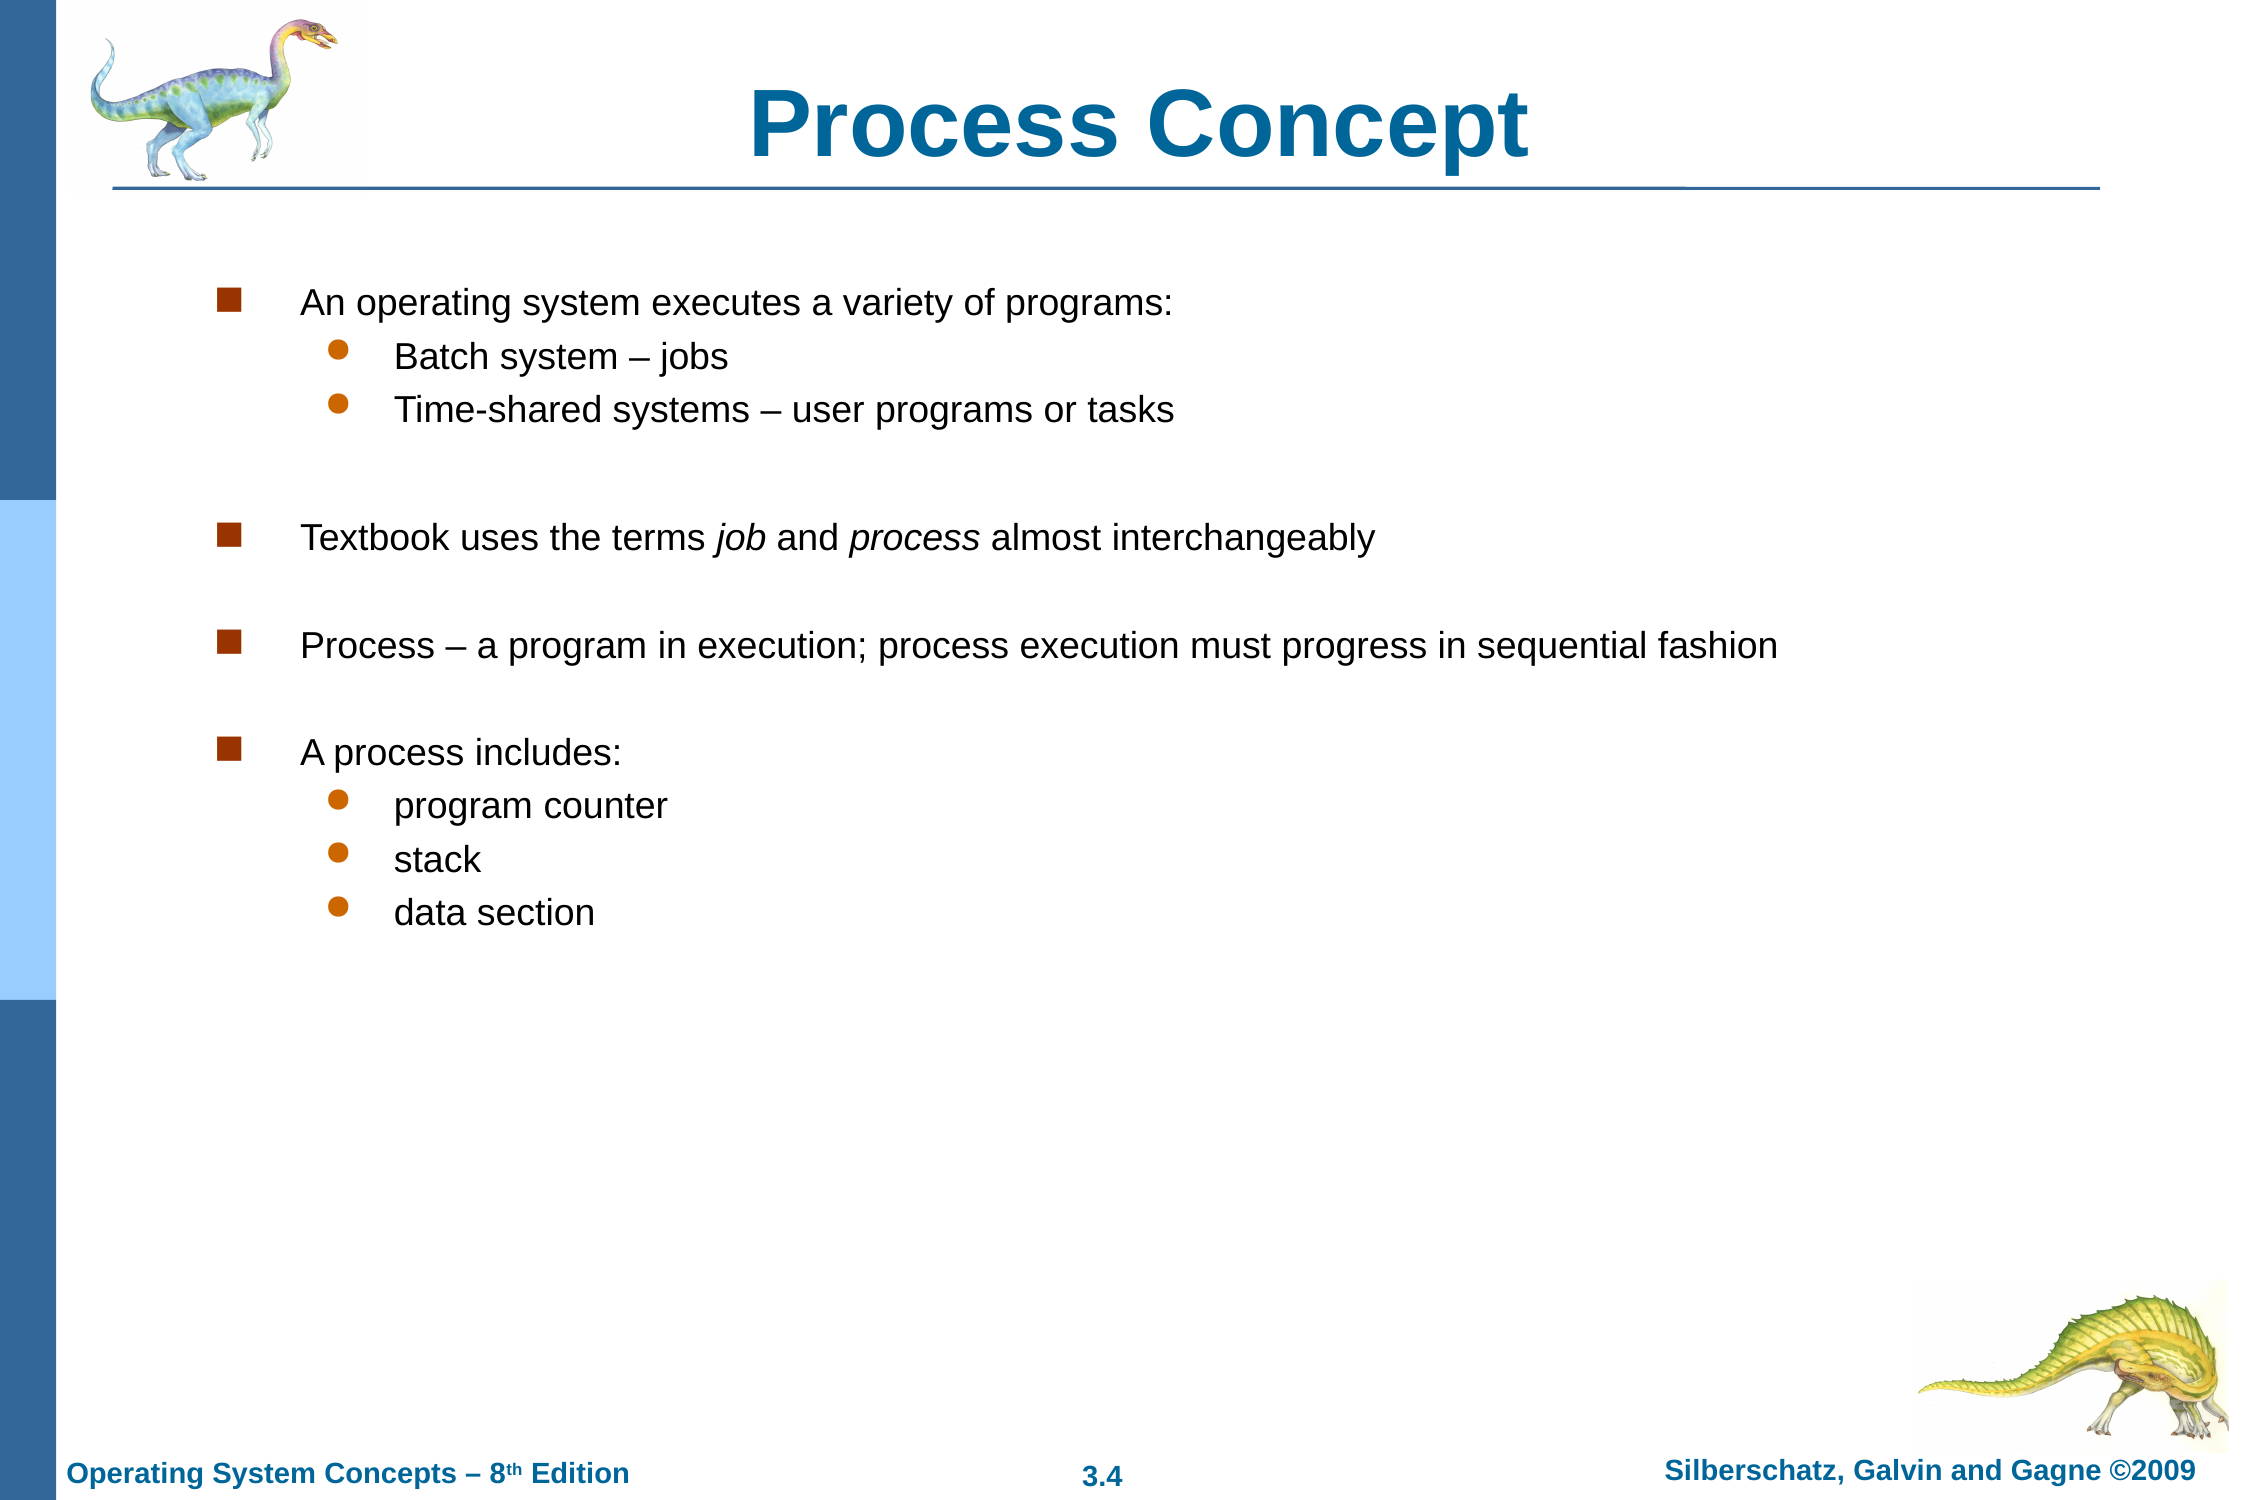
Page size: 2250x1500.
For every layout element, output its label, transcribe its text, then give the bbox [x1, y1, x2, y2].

picture [1913, 1279, 2229, 1453]
list An operating system executes a variety of programs: Batch system – jobs Time-shared systems – user programs or tasks Textbook uses the terms job and process almost interchangeably Process – a program in execution; process execution must progress in sequential fashion A process includes: program counter stack data section [198, 272, 2013, 1320]
title Process Concept [387, 60, 1891, 187]
picture [70, 0, 365, 199]
